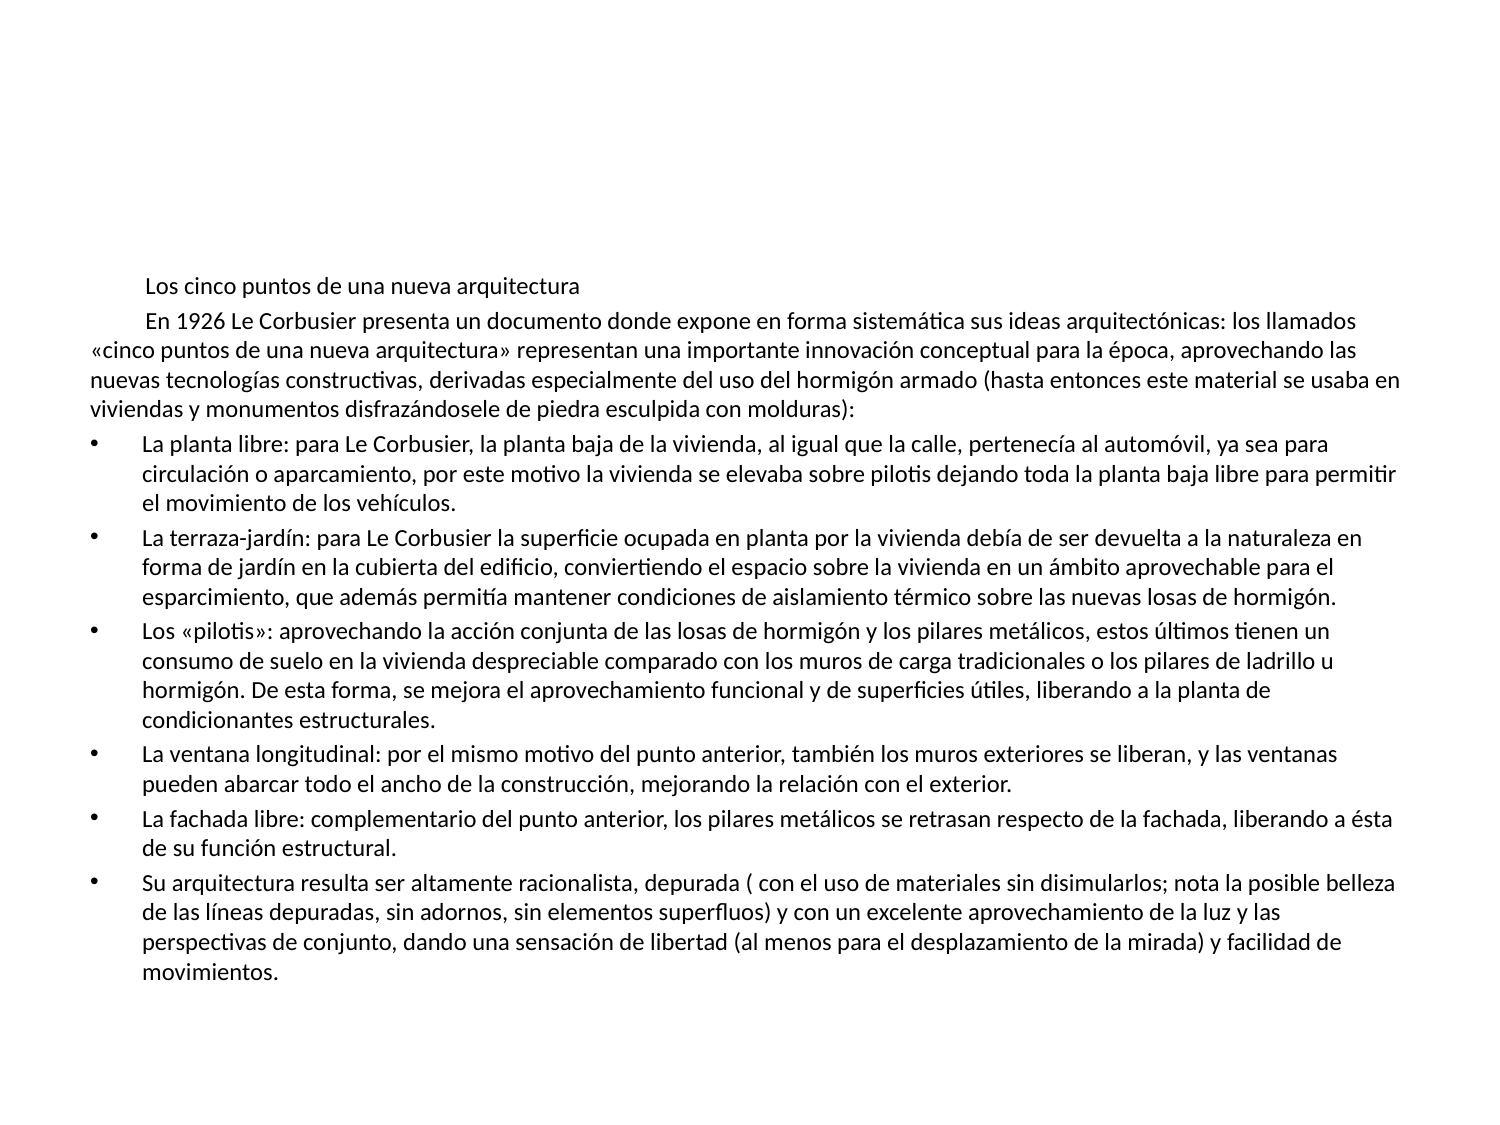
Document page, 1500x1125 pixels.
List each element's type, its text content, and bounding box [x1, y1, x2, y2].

list Los cinco puntos de una nueva arquitectura En 1926 Le Corbusier presenta un documento donde expone en forma sistemática sus ideas arquitectónicas: los llamados «cinco puntos de una nueva arquitectura» representan una importante innovación conceptual para la época, aprovechando las nuevas tecnologías constructivas, derivadas especialmente del uso del hormigón armado (hasta entonces este material se usaba en viviendas y monumentos disfrazándosele de piedra esculpida con molduras): La planta libre: para Le Corbusier, la planta baja de la vivienda, al igual que la calle, pertenecía al automóvil, ya sea para circulación o aparcamiento, por este motivo la vivienda se elevaba sobre pilotis dejando toda la planta baja libre para permitir el movimiento de los vehículos. La terraza-jardín: para Le Corbusier la superficie ocupada en planta por la vivienda debía de ser devuelta a la naturaleza en forma de jardín en la cubierta del edificio, conviertiendo el espacio sobre la vivienda en un ámbito aprovechable para el esparcimiento, que además permitía mantener condiciones de aislamiento térmico sobre las nuevas losas de hormigón. Los «pilotis»: aprovechando la acción conjunta de las losas de hormigón y los pilares metálicos, estos últimos tienen un consumo de suelo en la vivienda despreciable comparado con los muros de carga tradicionales o los pilares de ladrillo u hormigón. De esta forma, se mejora el aprovechamiento funcional y de superficies útiles, liberando a la planta de condicionantes estructurales. La ventana longitudinal: por el mismo motivo del punto anterior, también los muros exteriores se liberan, y las ventanas pueden abarcar todo el ancho de la construcción, mejorando la relación con el exterior. La fachada libre: complementario del punto anterior, los pilares metálicos se retrasan respecto de la fachada, liberando a ésta de su función estructural. Su arquitectura resulta ser altamente racionalista, depurada ( con el uso de materiales sin disimularlos; nota la posible belleza de las líneas depuradas, sin adornos, sin elementos superfluos) y con un excelente aprovechamiento de la luz y las perspectivas de conjunto, dando una sensación de libertad (al menos para el desplazamiento de la mirada) y facilidad de movimientos. [75, 262, 1425, 1005]
